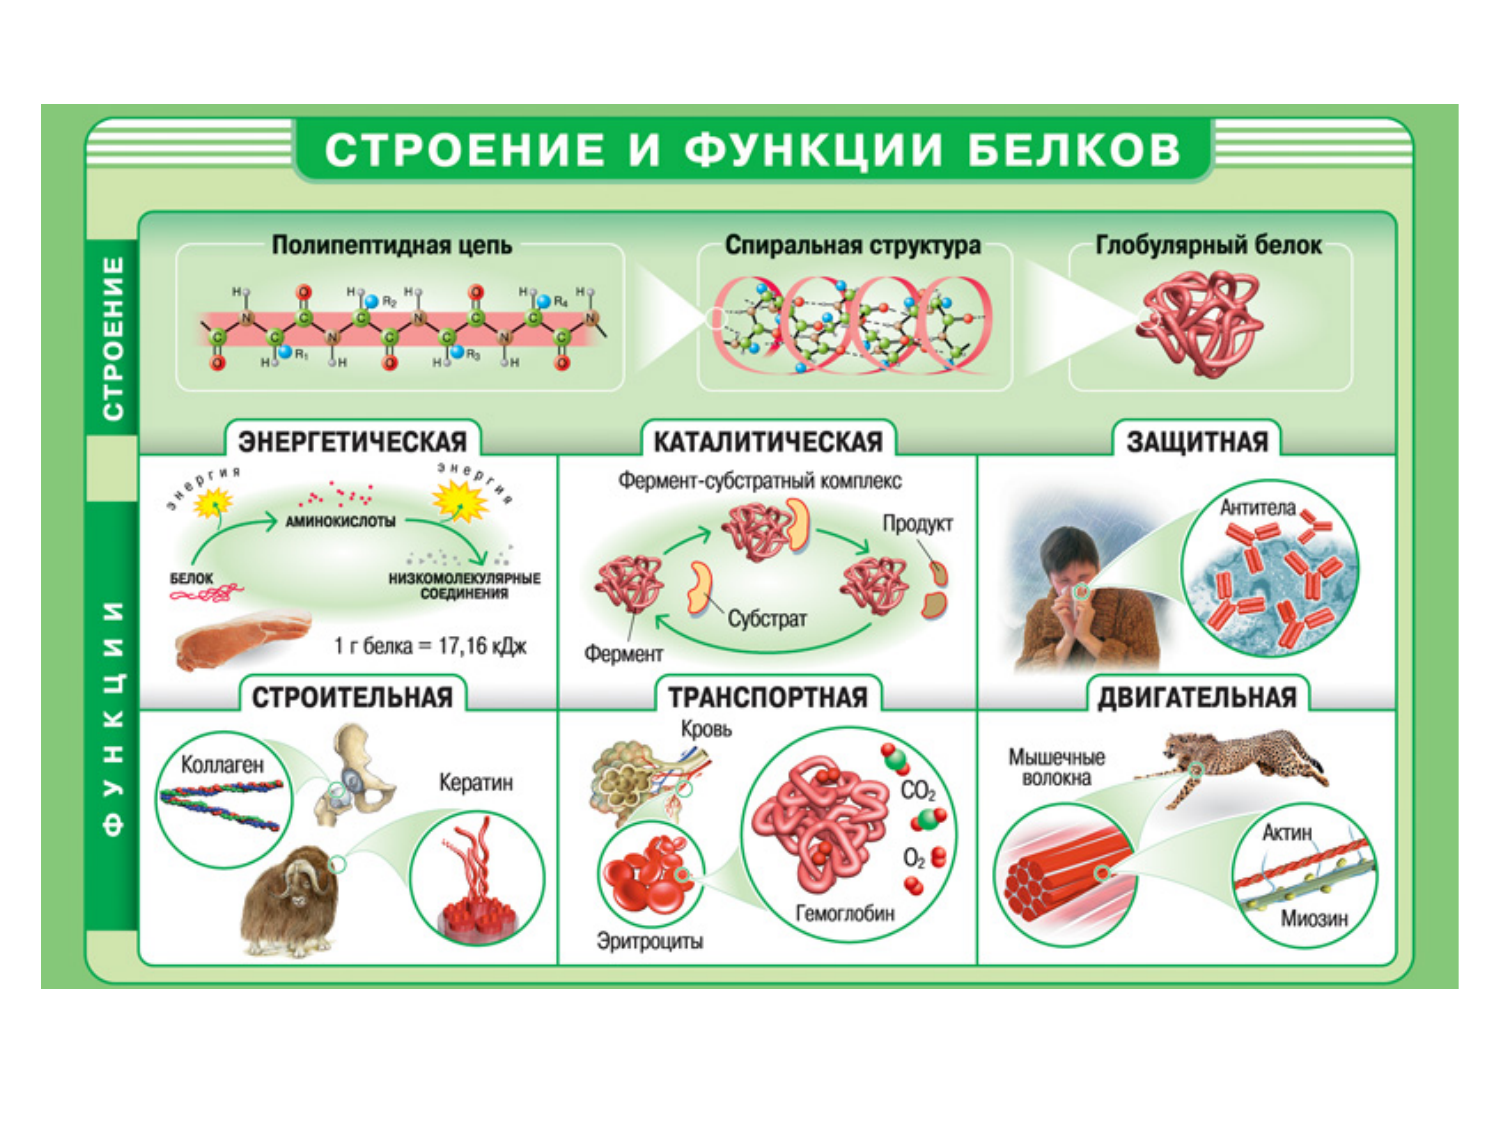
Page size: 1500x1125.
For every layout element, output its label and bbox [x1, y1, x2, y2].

picture [40, 103, 1459, 989]
